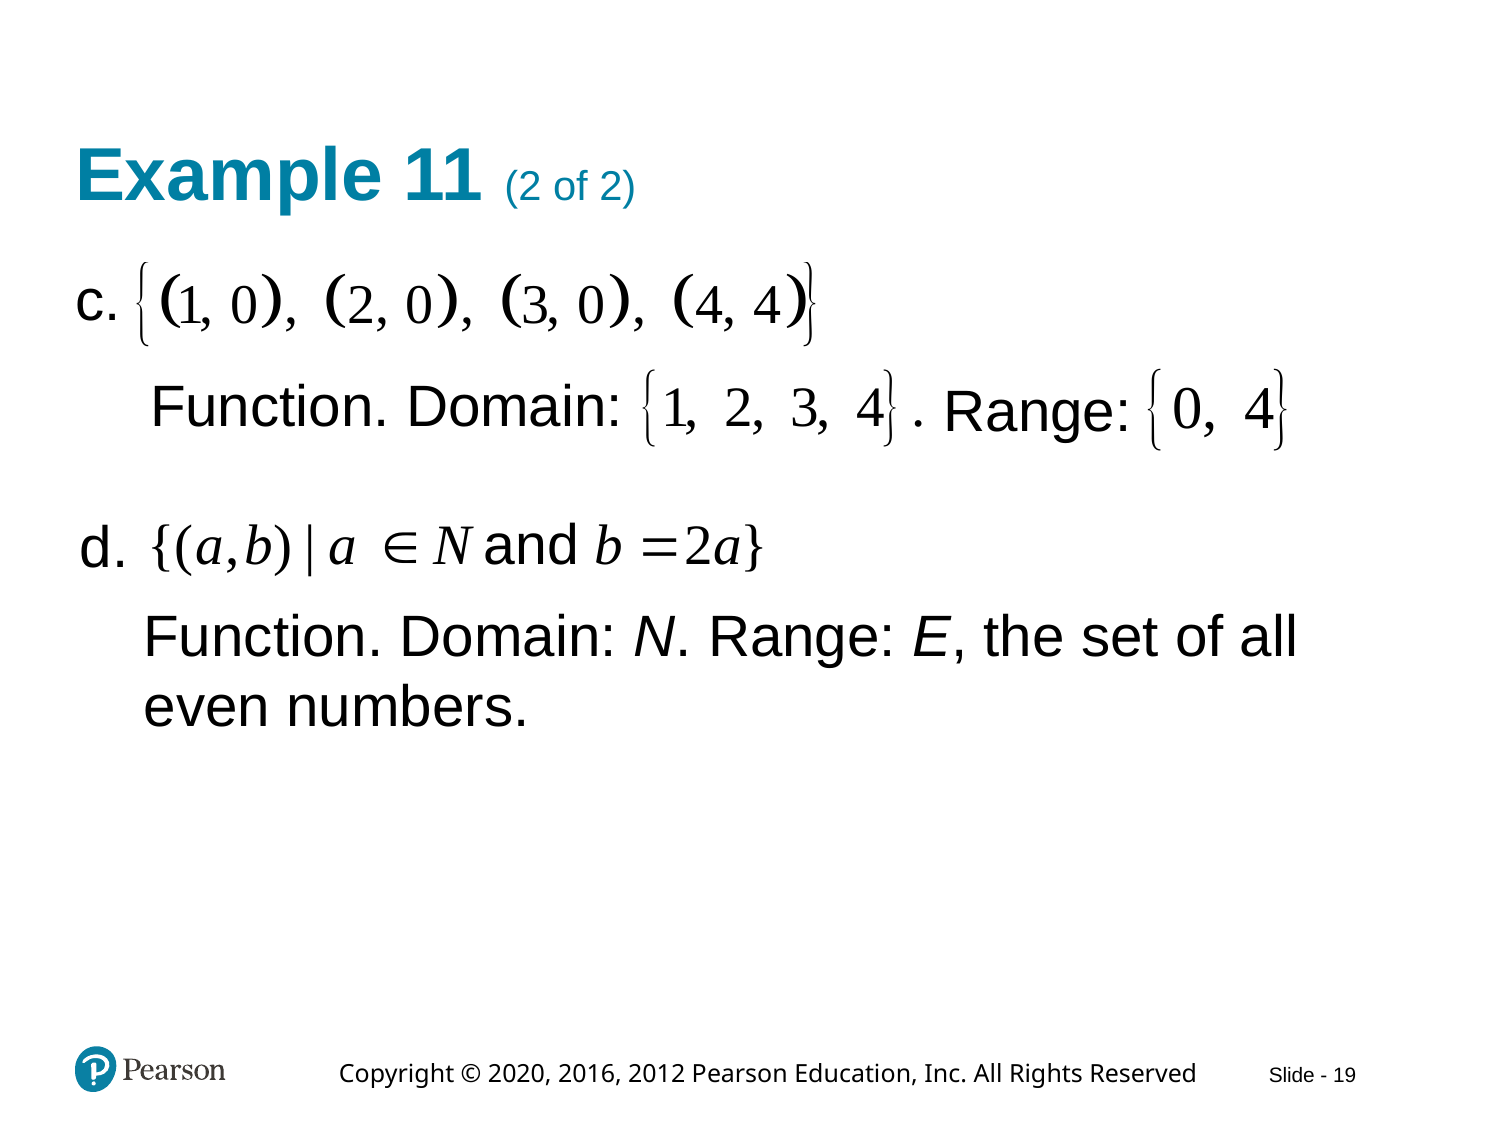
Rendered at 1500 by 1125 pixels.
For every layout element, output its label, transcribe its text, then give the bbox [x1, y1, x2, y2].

list d. [79, 509, 133, 592]
list Range: [943, 373, 1135, 440]
title Example 11 (2 of 2) [75, 35, 1425, 216]
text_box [635, 364, 932, 460]
list Function. Domain: [150, 368, 630, 440]
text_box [130, 262, 836, 357]
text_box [1140, 362, 1308, 465]
list c. [75, 262, 128, 338]
list Function. Domain: N. Range: E, the set of all even numbers. [143, 598, 1344, 753]
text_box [144, 512, 773, 589]
